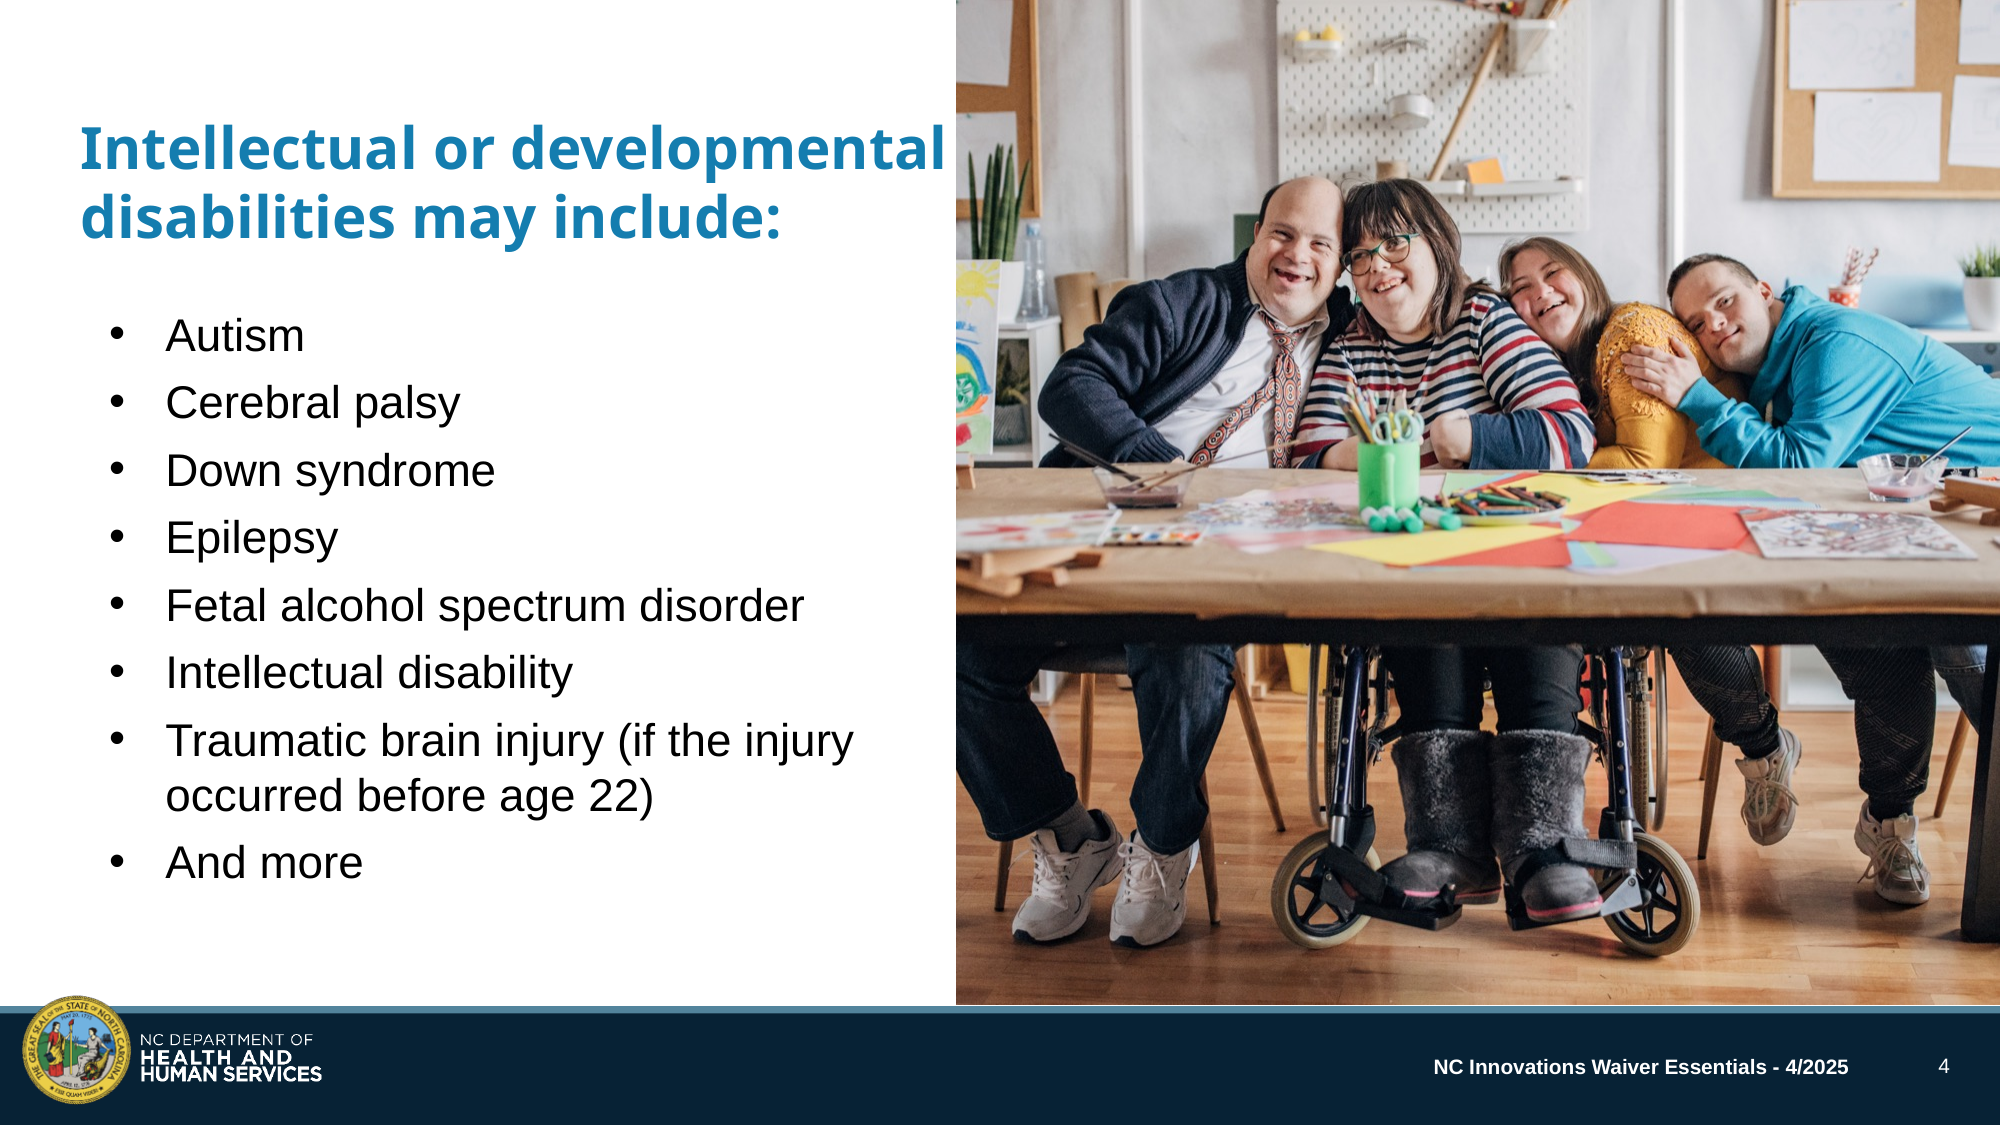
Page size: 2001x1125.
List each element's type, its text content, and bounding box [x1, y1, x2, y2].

text_box Autism Cerebral palsy Down syndrome Epilepsy Fetal alcohol spectrum disorder Intellectual disability Traumatic brain injury (if the injury occurred before age 22) And more [109, 305, 892, 889]
picture [18, 988, 133, 1108]
title Intellectual or developmental disabilities may include: [80, 110, 956, 299]
picture [956, 0, 2000, 1006]
